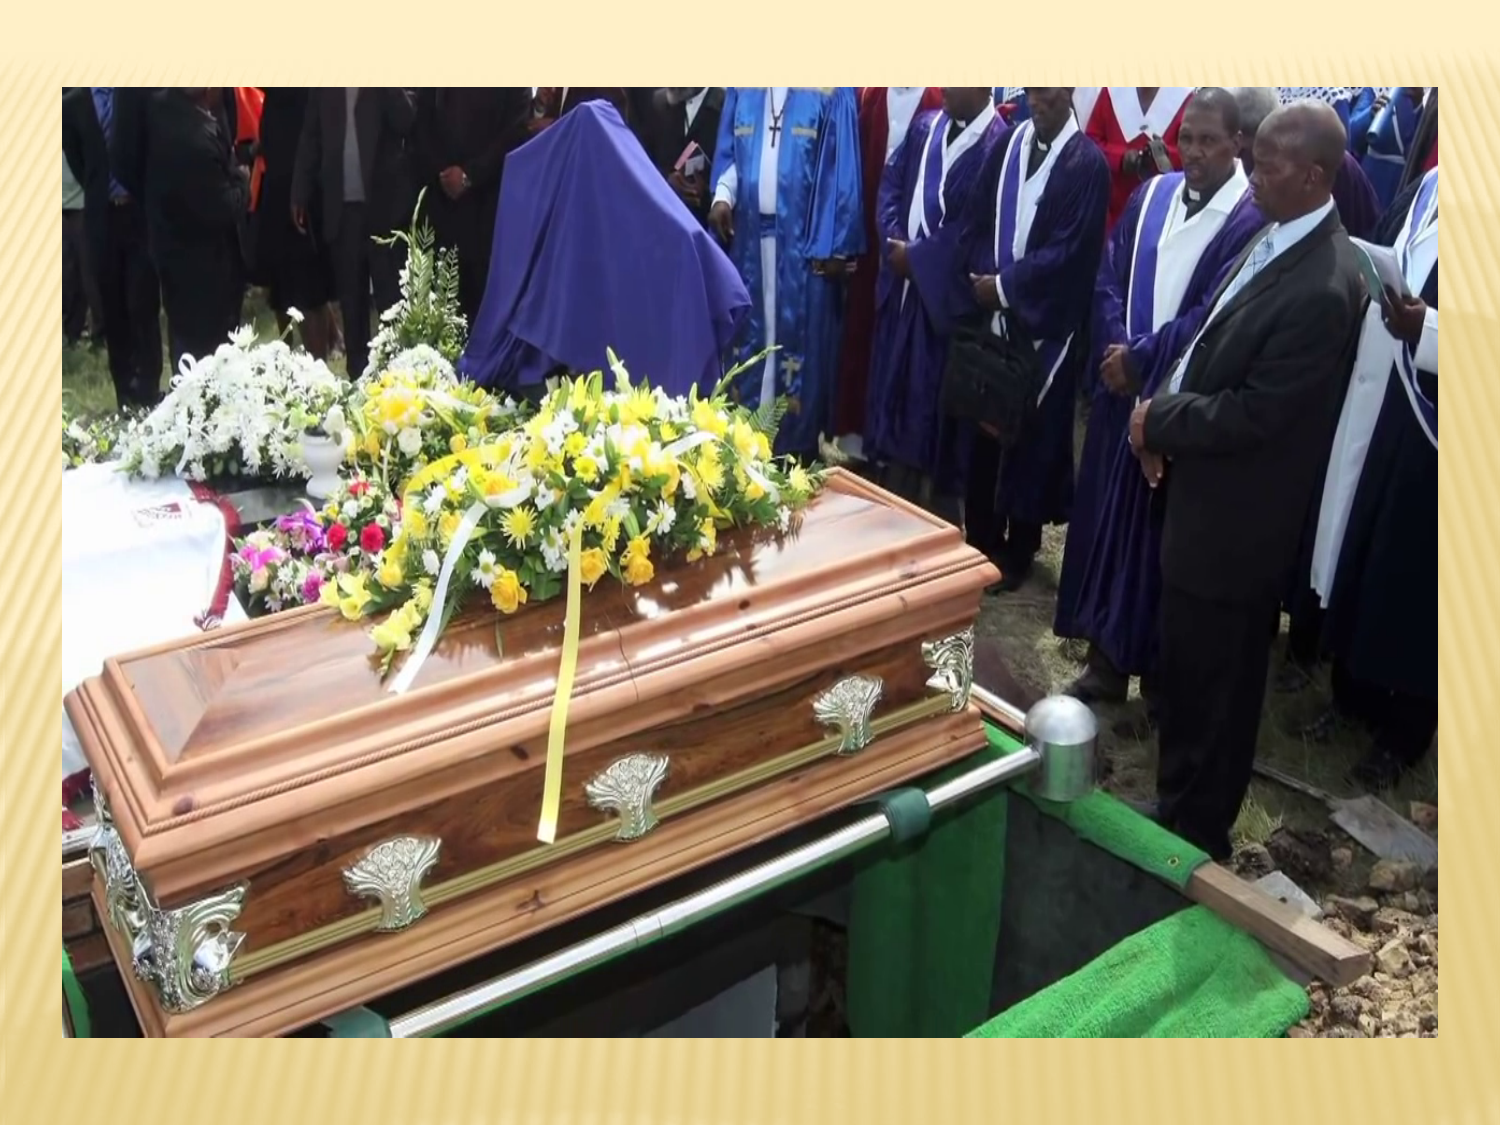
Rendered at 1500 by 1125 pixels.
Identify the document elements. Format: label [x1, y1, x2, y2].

picture [62, 87, 1438, 1038]
